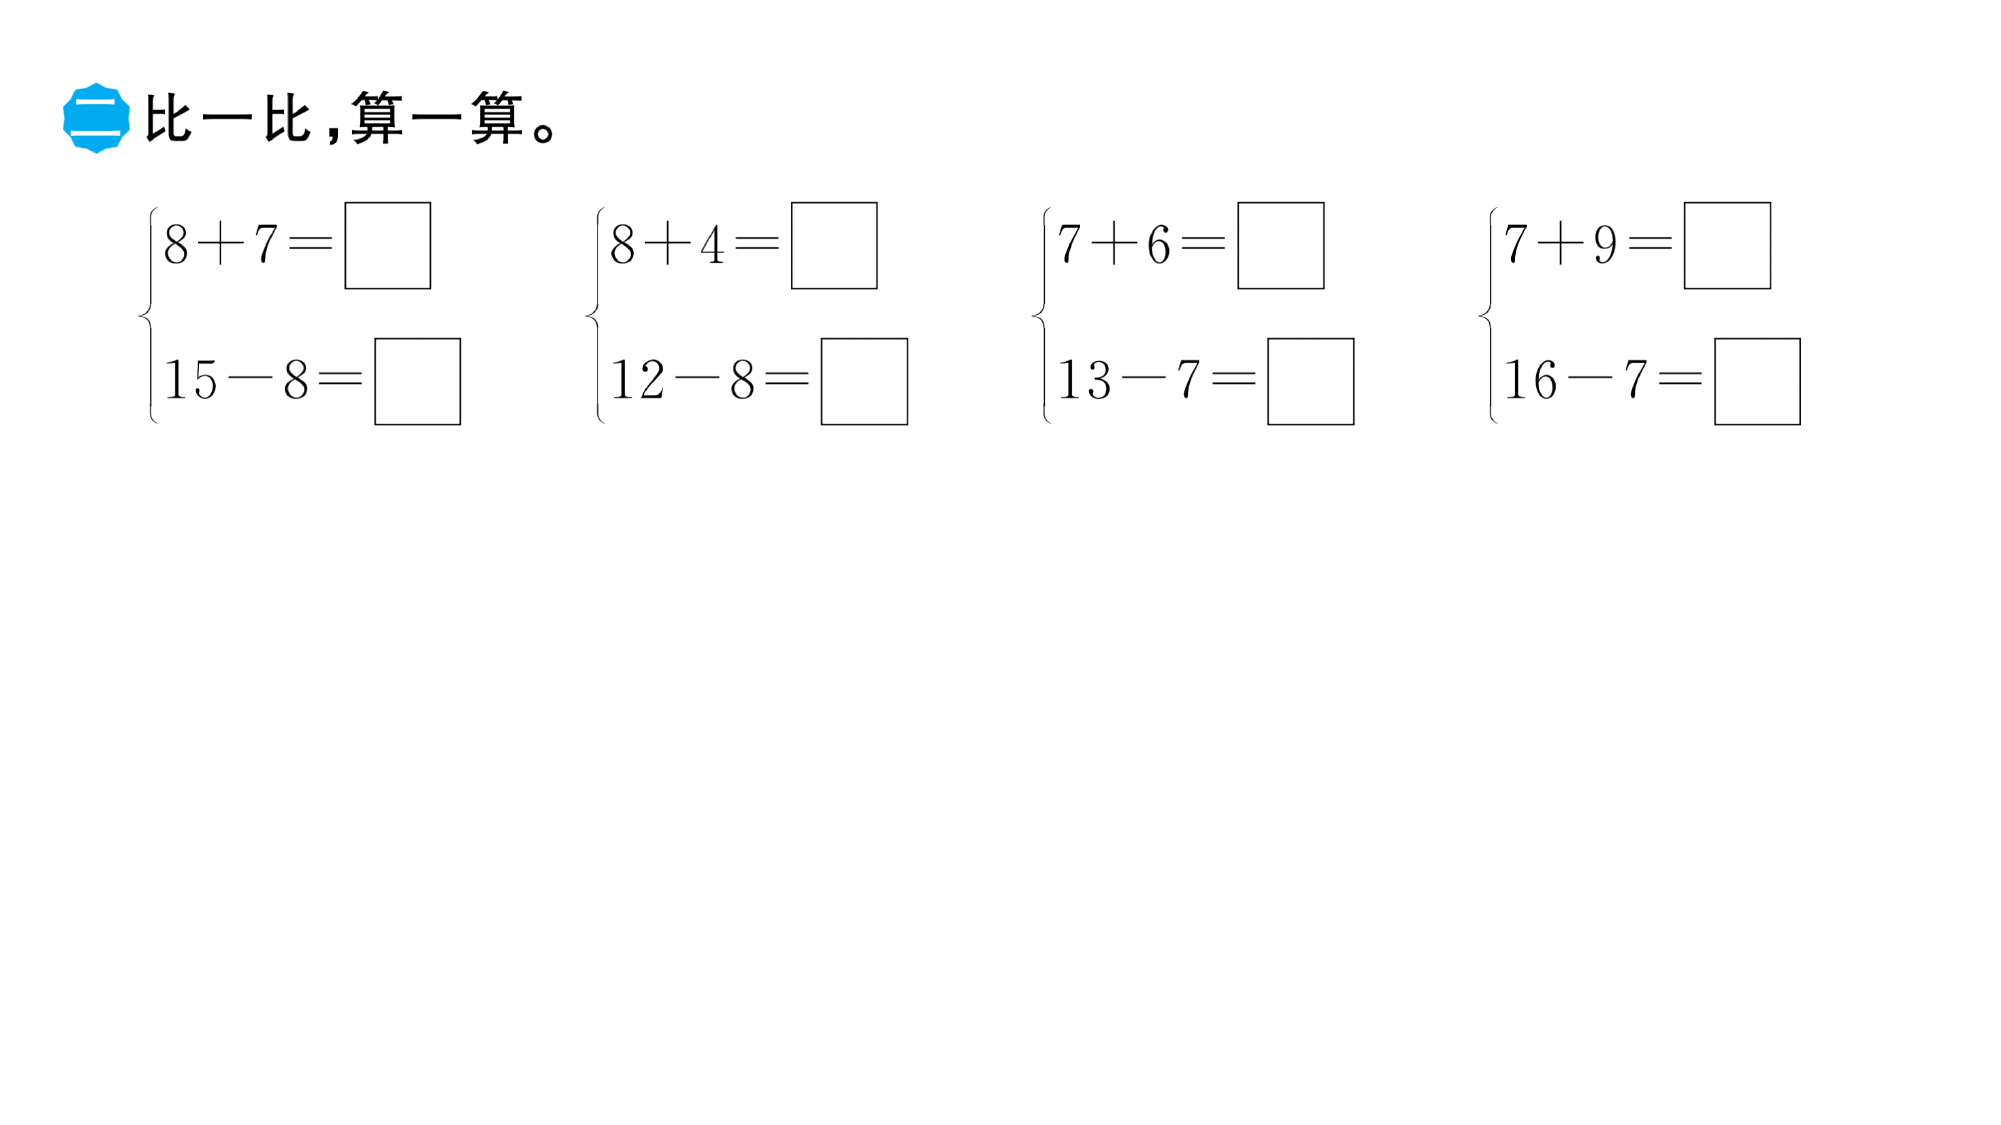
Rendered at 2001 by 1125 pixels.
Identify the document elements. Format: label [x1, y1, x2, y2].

picture [58, 58, 1949, 447]
